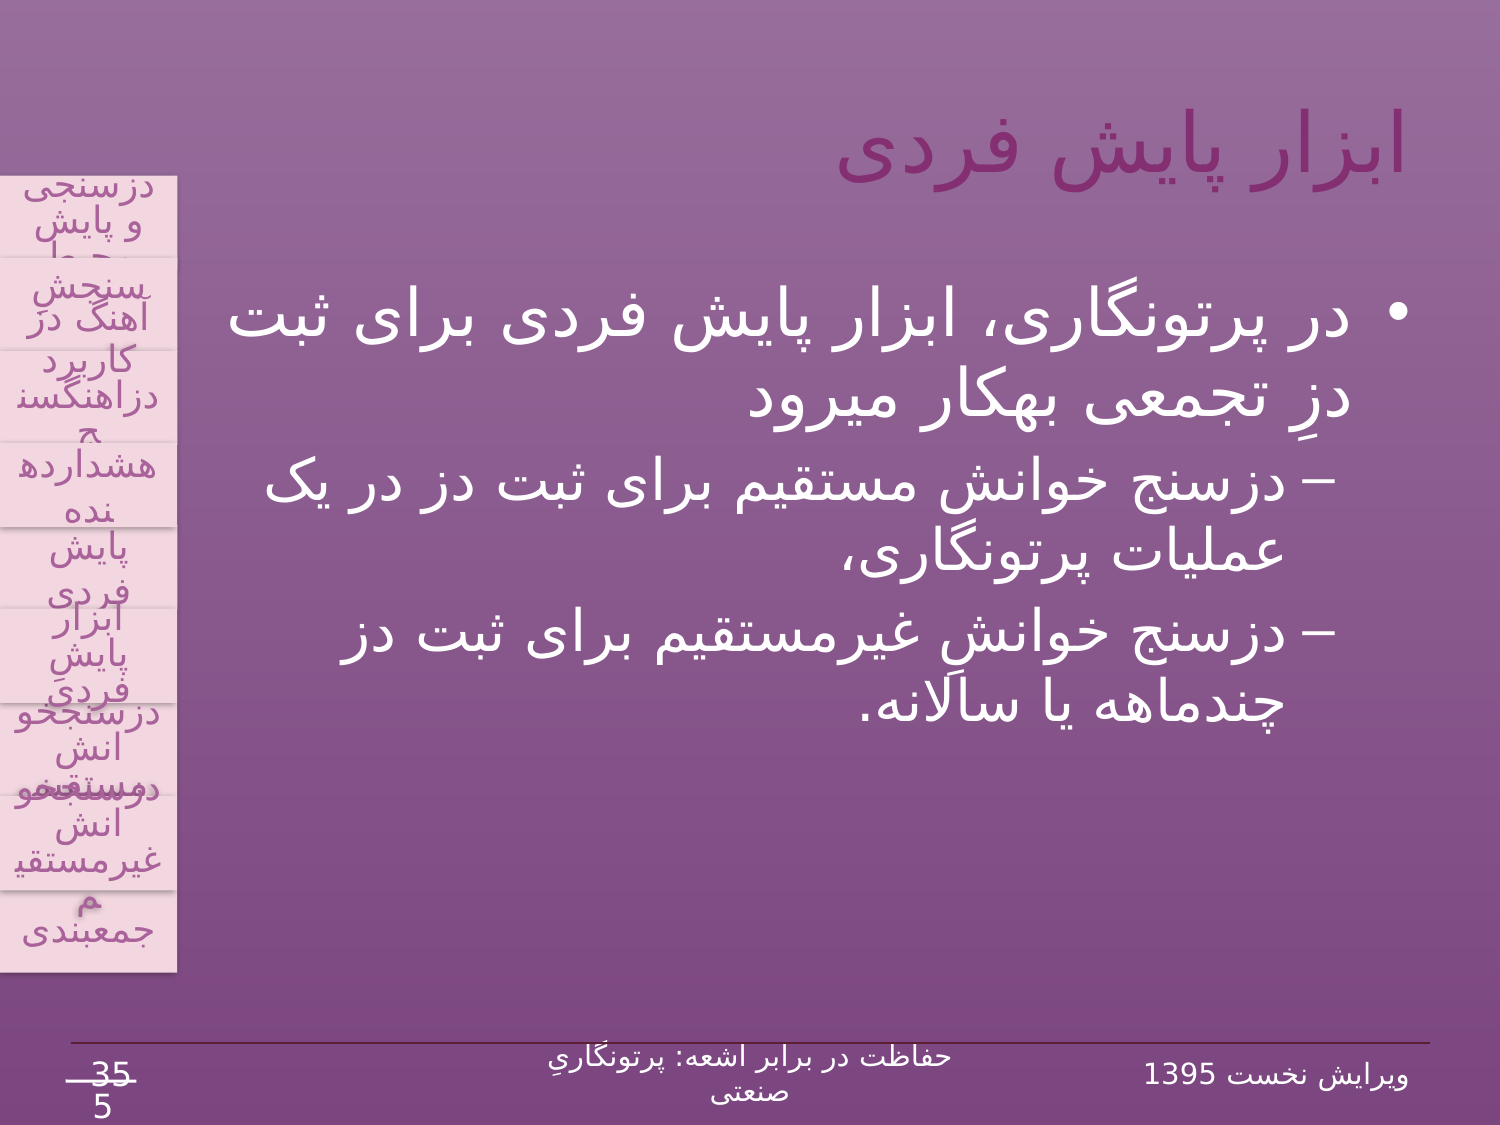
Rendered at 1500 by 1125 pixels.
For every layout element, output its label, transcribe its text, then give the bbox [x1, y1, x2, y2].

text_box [0, 175, 178, 973]
footer حفاظت در برابر اشعه: پرتونگاریِ صنعتی [512, 1051, 988, 1103]
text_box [65, 1077, 137, 1108]
slide_number 35 [75, 1051, 425, 1103]
list در پرتونگاری، ابزار پایش فردی برای ثبت دزِ تجمعی به‏کار می‏رود دزسنج خوانش مستقیم برای ثبت دز در یک عملیات پرتونگاری، دزسنج خوانشِ غیرمستقیم برای ثبت دز چندماهه یا سالانه. [210, 262, 1425, 879]
slide_number ویرایش نخست 1395 [1074, 1051, 1425, 1103]
title ابزار پایش فردی [75, 45, 1425, 233]
